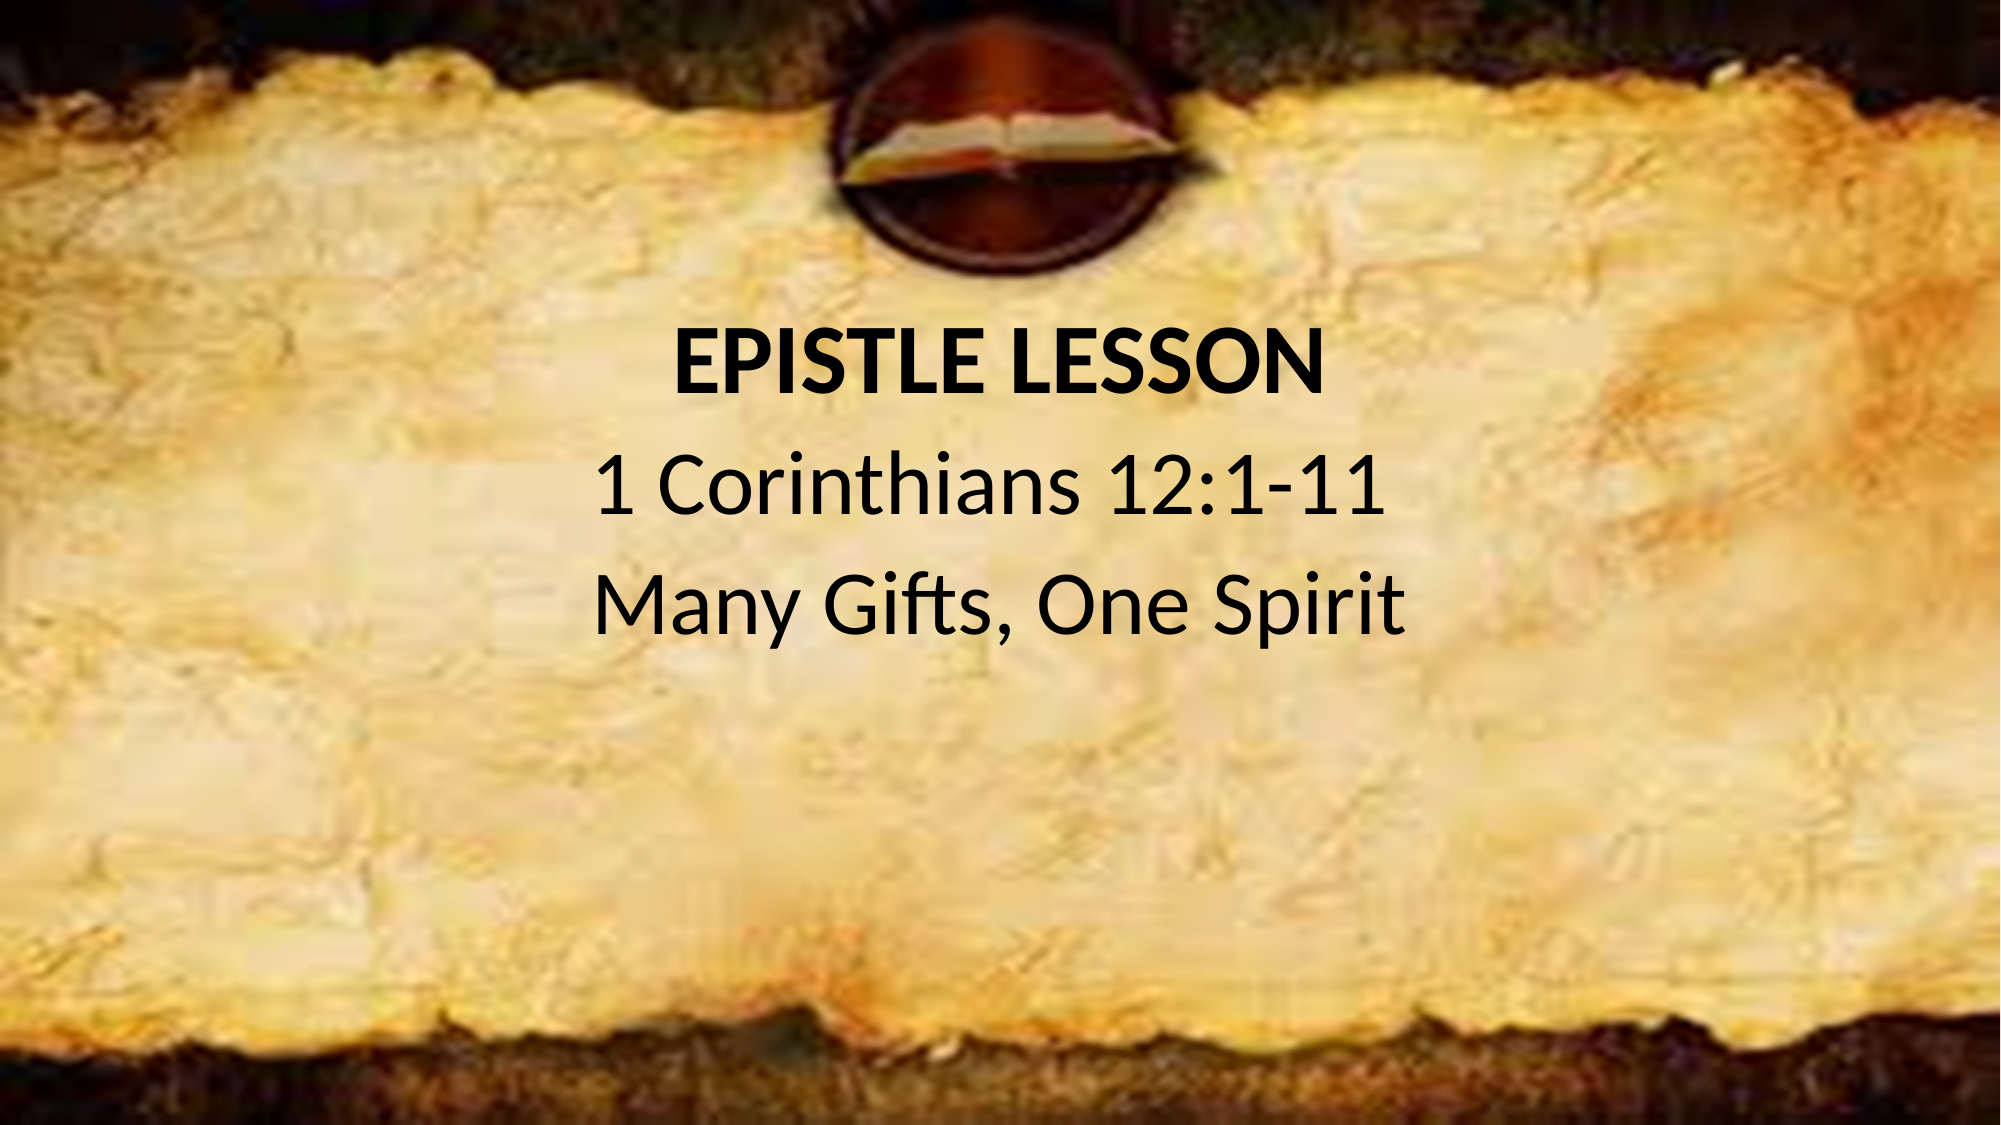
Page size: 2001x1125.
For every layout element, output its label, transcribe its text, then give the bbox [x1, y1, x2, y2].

list EPISTLE LESSON 1 Corinthians 12:1-11 Many Gifts, One Spirit [137, 299, 1863, 1014]
picture [0, 0, 2001, 1125]
